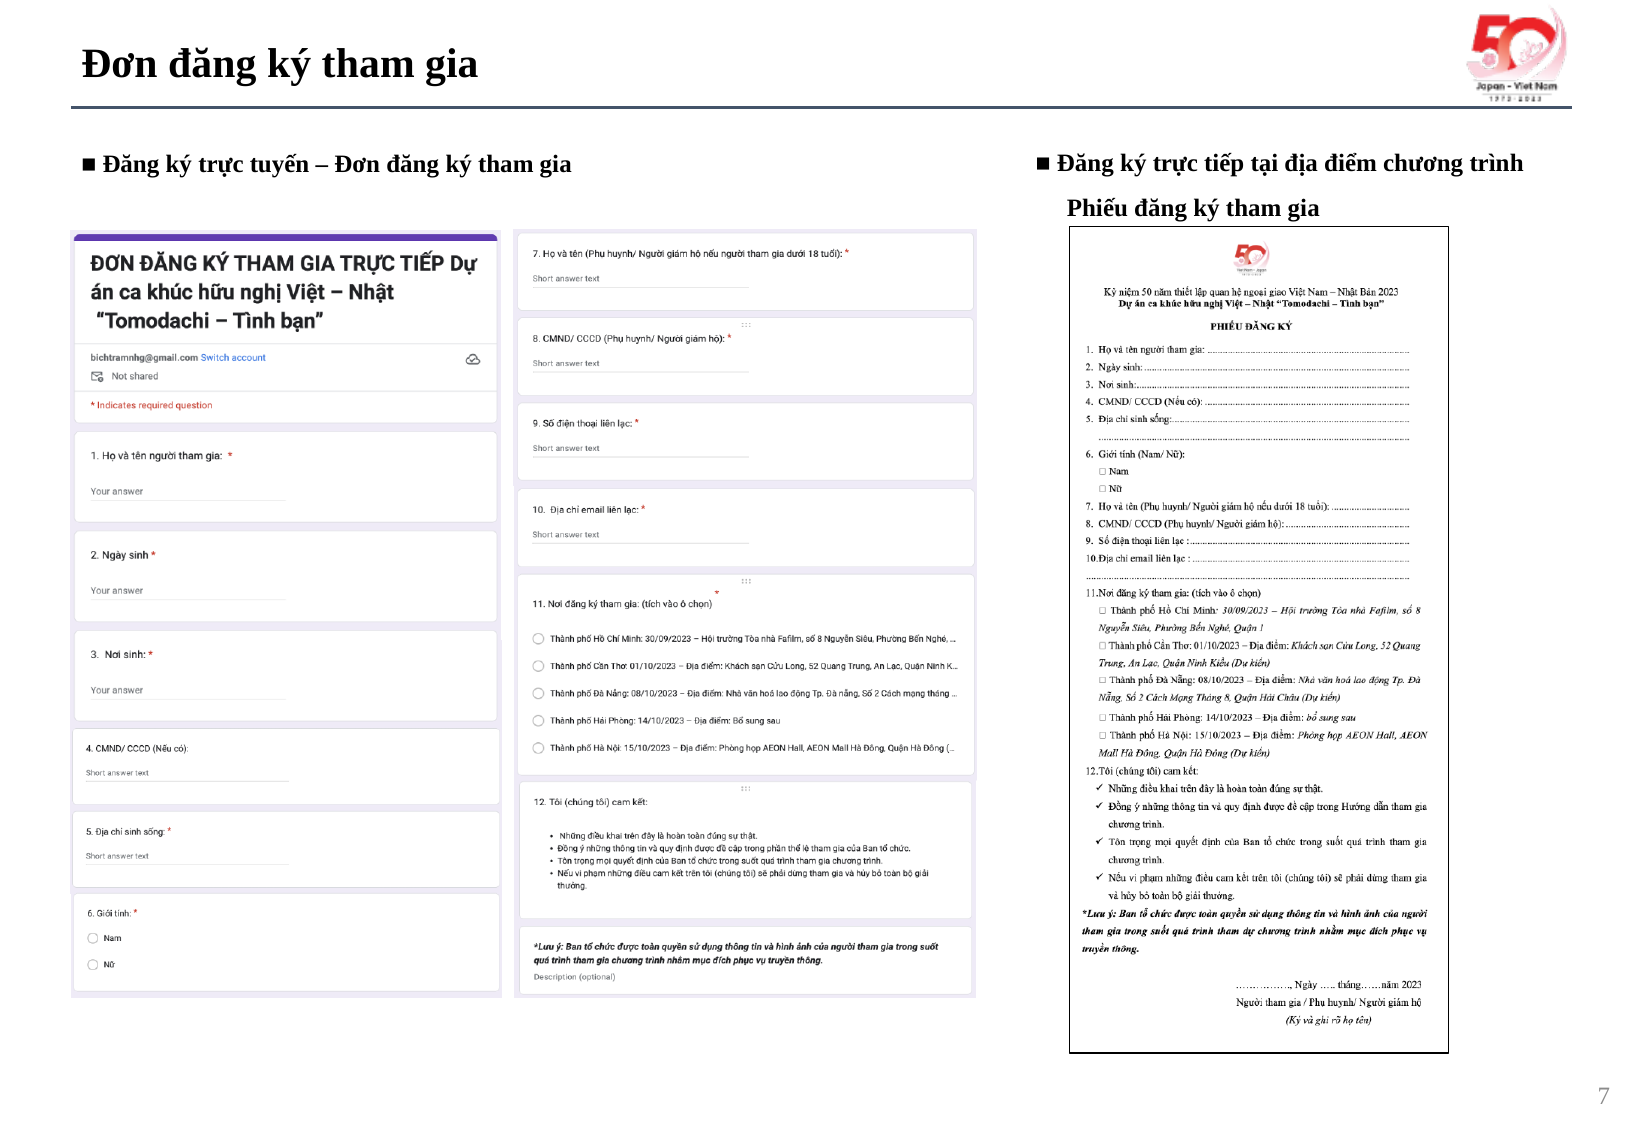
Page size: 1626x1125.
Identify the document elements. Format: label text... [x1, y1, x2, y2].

text_box ■ Đăng ký trực tiếp tại địa điểm chương trình Phiếu đăng ký tham gia [1020, 124, 1625, 229]
picture [1070, 227, 1449, 1053]
slide_number 6 [1259, 1065, 1625, 1125]
picture [1461, 0, 1571, 107]
text_box ■ Đăng ký trực tuyến – Đơn đăng ký tham gia [66, 124, 958, 185]
text_box Đơn đăng ký tham gia [66, 33, 1571, 117]
picture [70, 224, 978, 1001]
